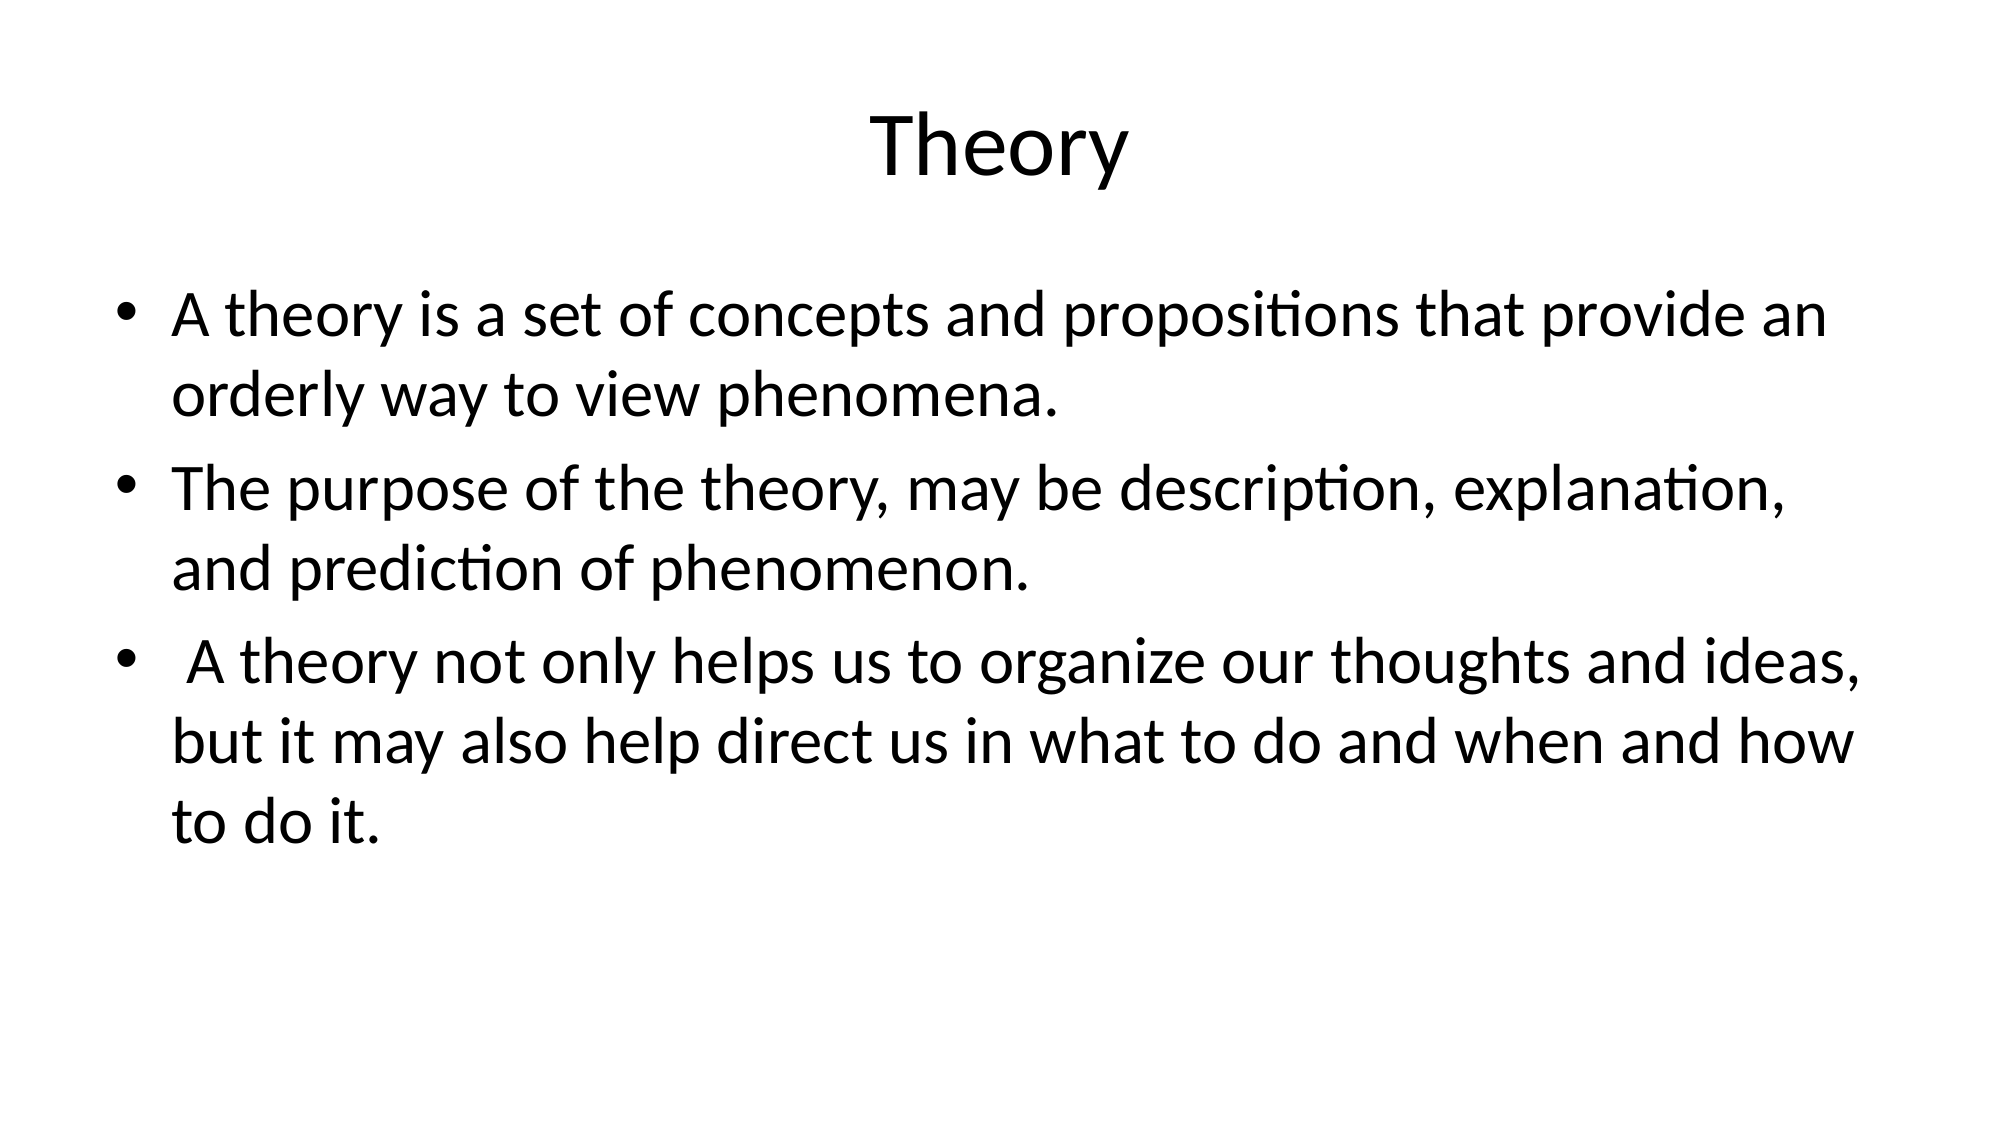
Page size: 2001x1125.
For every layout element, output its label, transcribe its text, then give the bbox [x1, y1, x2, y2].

title Theory [99, 45, 1900, 233]
list A theory is a set of concepts and propositions that provide an orderly way to view phenomena. The purpose of the theory, may be description, explanation, and prediction of phenomenon. A theory not only helps us to organize our thoughts and ideas, but it may also help direct us in what to do and when and how to do it. [99, 262, 1900, 1005]
